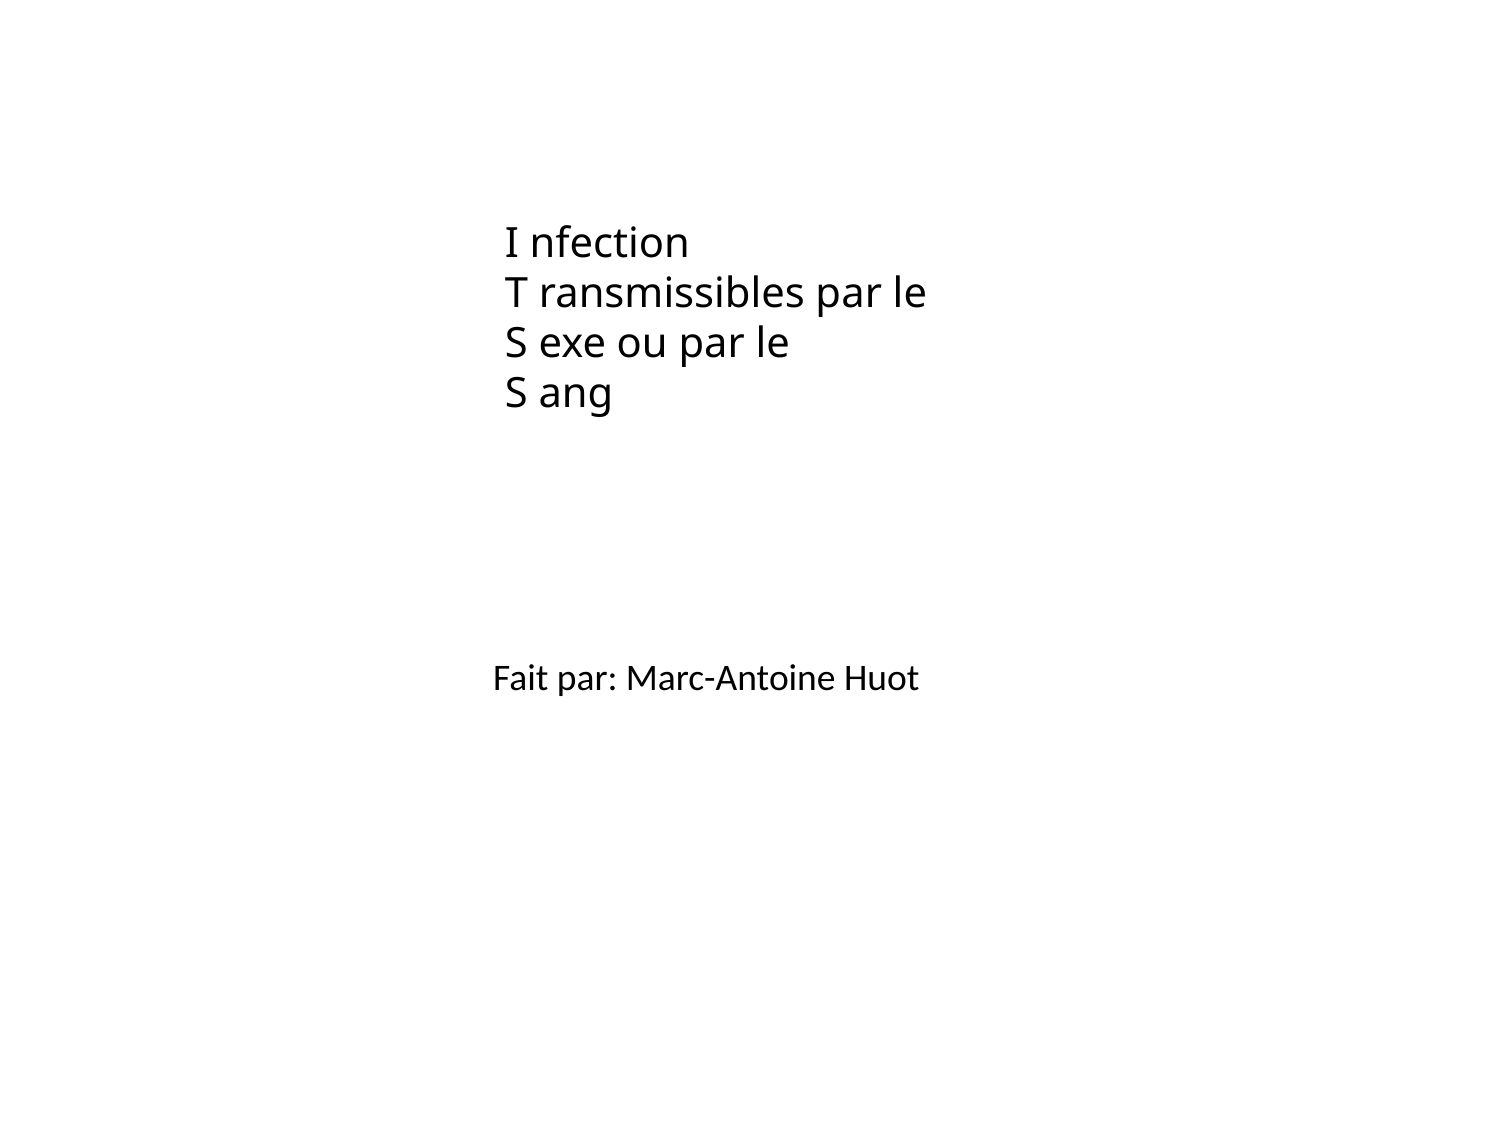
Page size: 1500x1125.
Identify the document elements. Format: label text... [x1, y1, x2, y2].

text_box Fait par: Marc-Antoine Huot [478, 645, 1258, 705]
text_box I nfection T ransmissibles par le S exe ou par le S ang [490, 208, 1028, 423]
